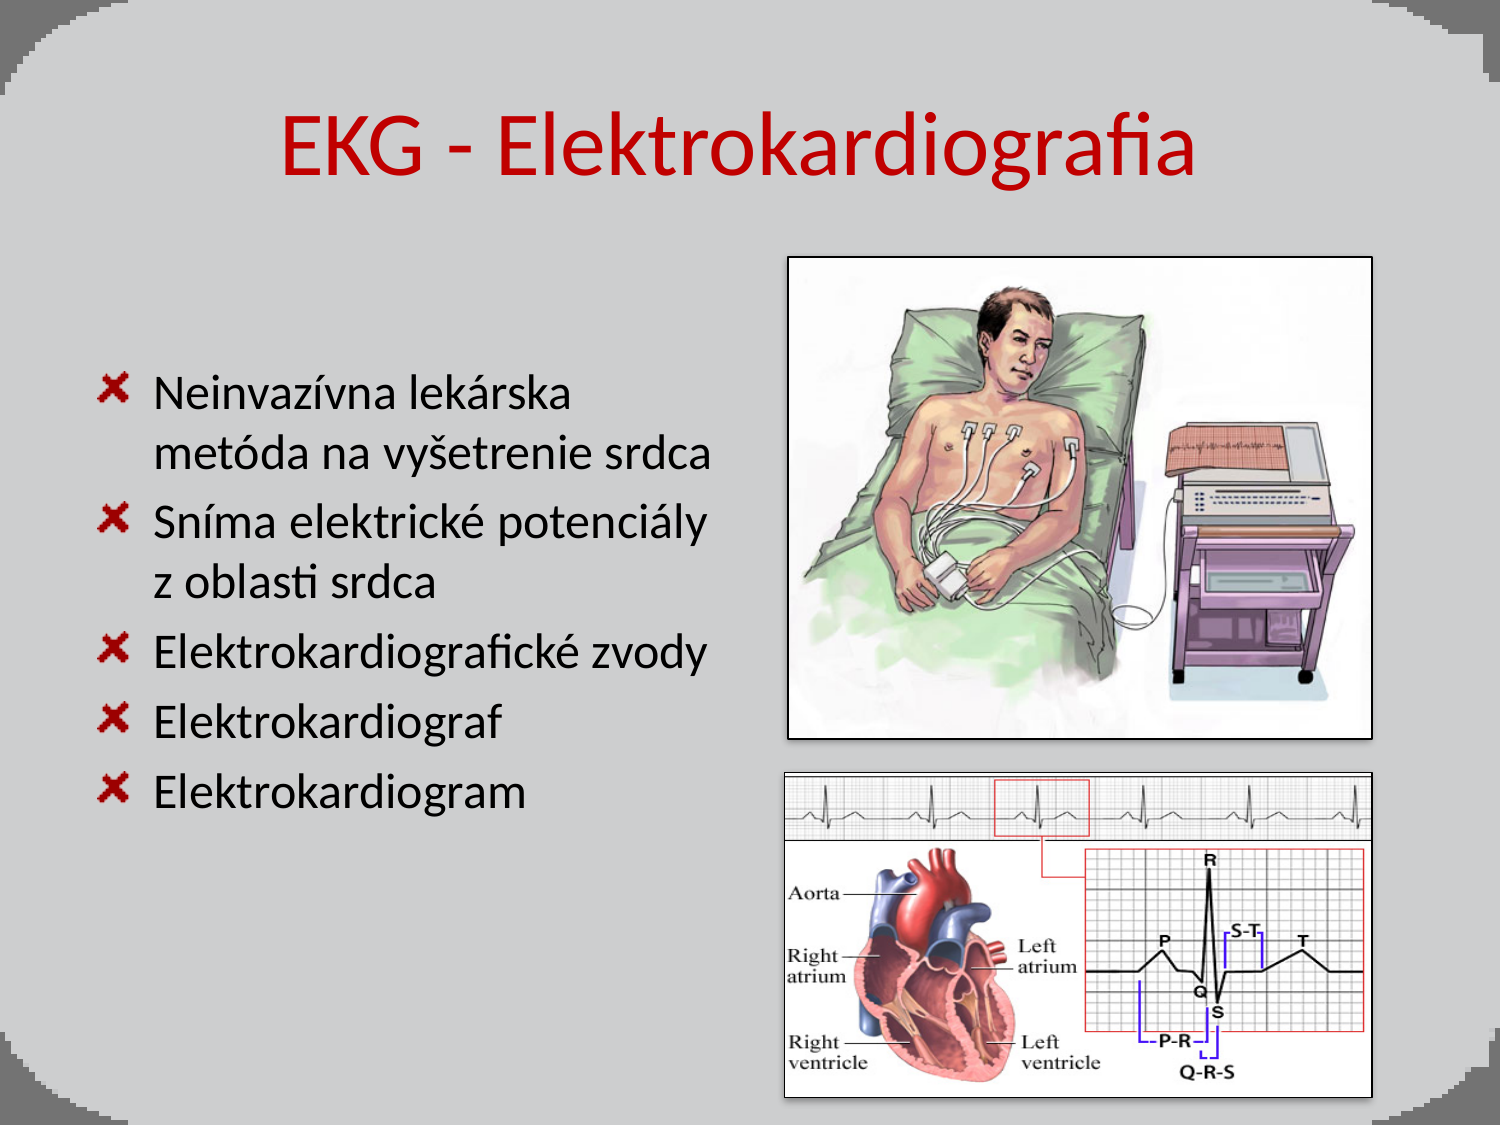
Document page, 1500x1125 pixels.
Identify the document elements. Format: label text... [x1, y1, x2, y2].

title EKG - Elektrokardiografia [75, 45, 1425, 233]
picture [97, 771, 133, 807]
picture [784, 773, 1372, 1098]
picture [97, 371, 133, 407]
list Neinvazívna lekárska metóda na vyšetrenie srdca Sníma elektrické potenciály z oblasti srdca Elektrokardiografické zvody Elektrokardiograf Elektrokardiogram [82, 351, 745, 985]
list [788, 257, 1372, 739]
picture [97, 631, 133, 667]
picture [97, 701, 133, 737]
picture [97, 501, 133, 537]
